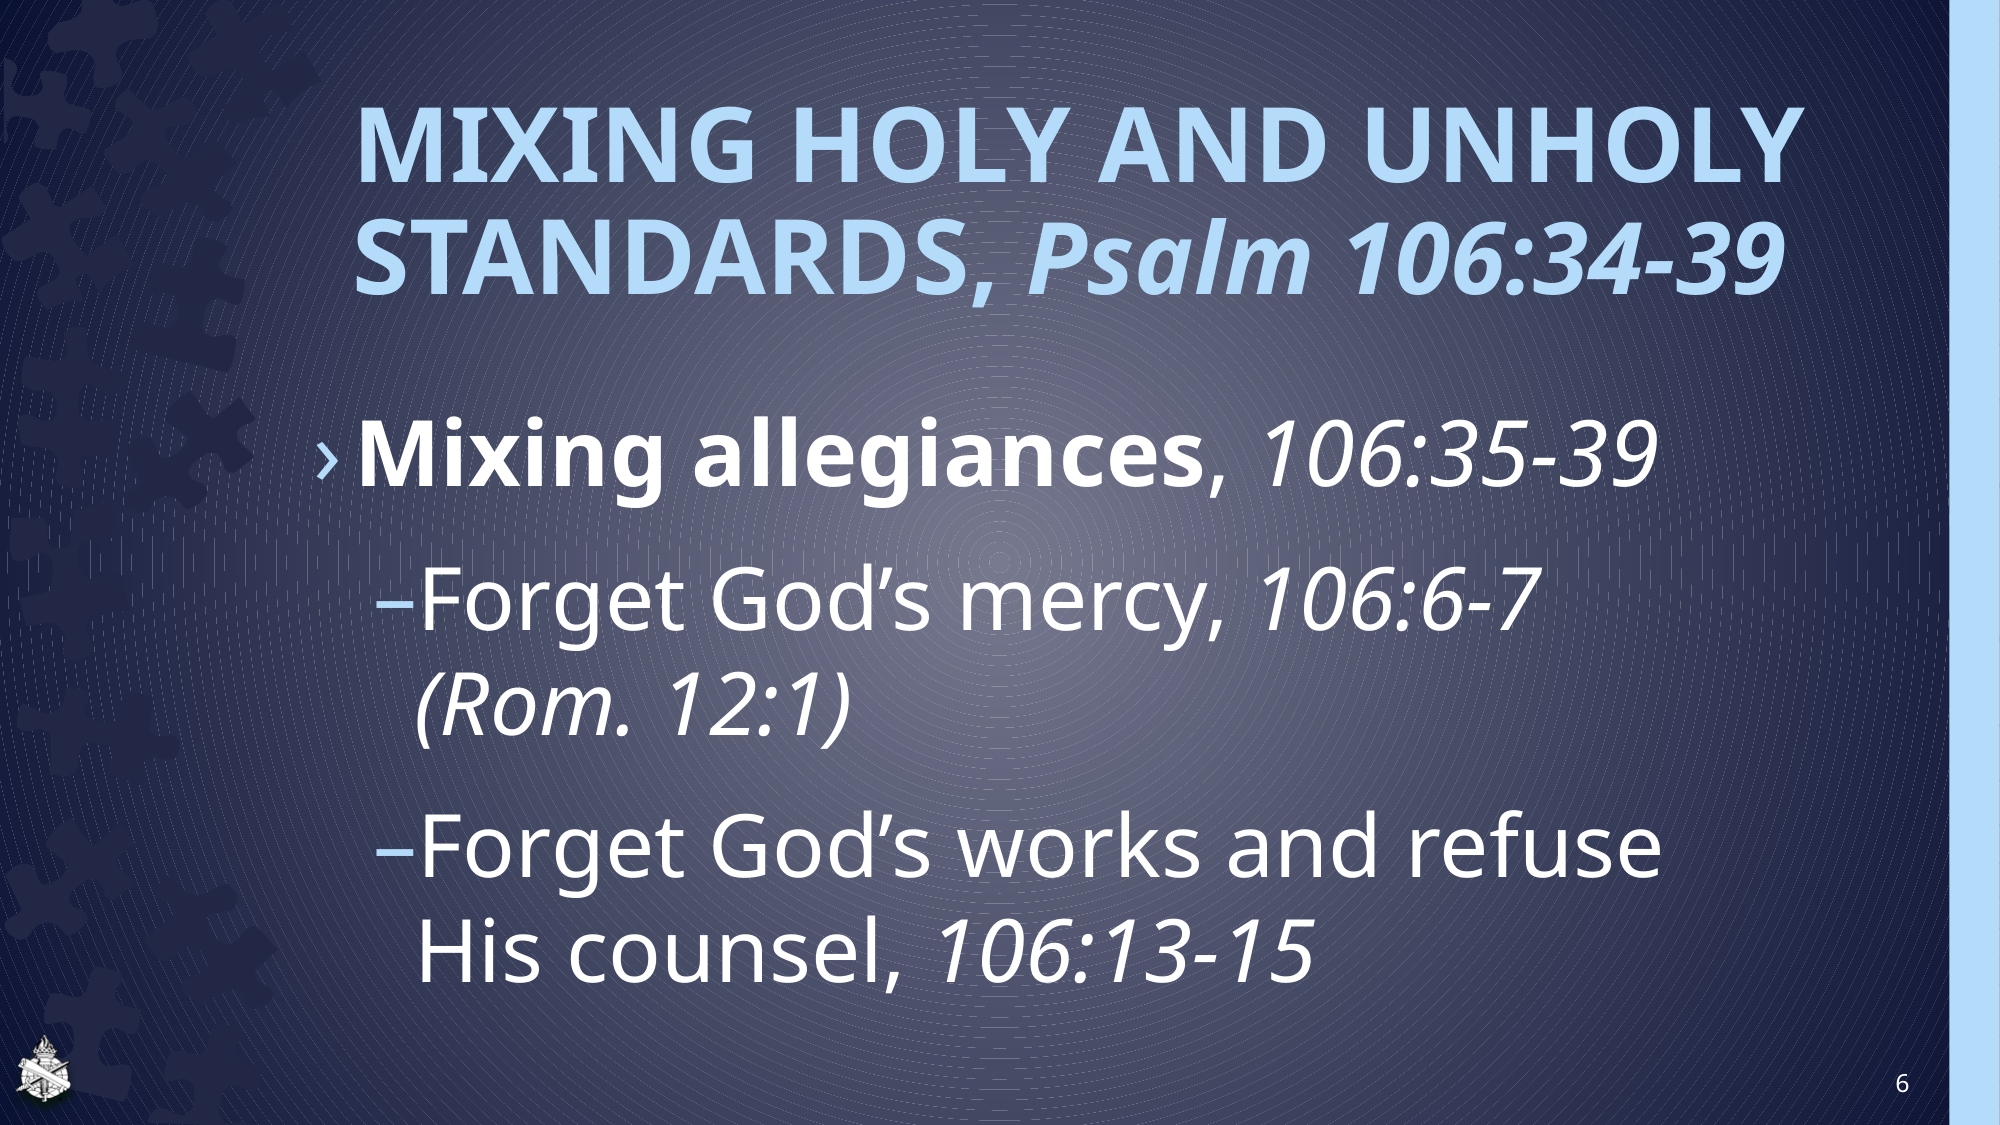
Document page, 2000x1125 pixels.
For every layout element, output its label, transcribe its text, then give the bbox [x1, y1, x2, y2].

title Mixing Holy and Unholy Standards, Psalm 106:34-39 [337, 29, 1900, 325]
slide_number 6 [1824, 1055, 1925, 1115]
list Mixing allegiances, 106:35-39 Forget God’s mercy, 106:6-7 (Rom. 12:1) Forget God’s works and refuse His counsel, 106:13-15 [298, 387, 1900, 1056]
picture [15, 1033, 72, 1105]
